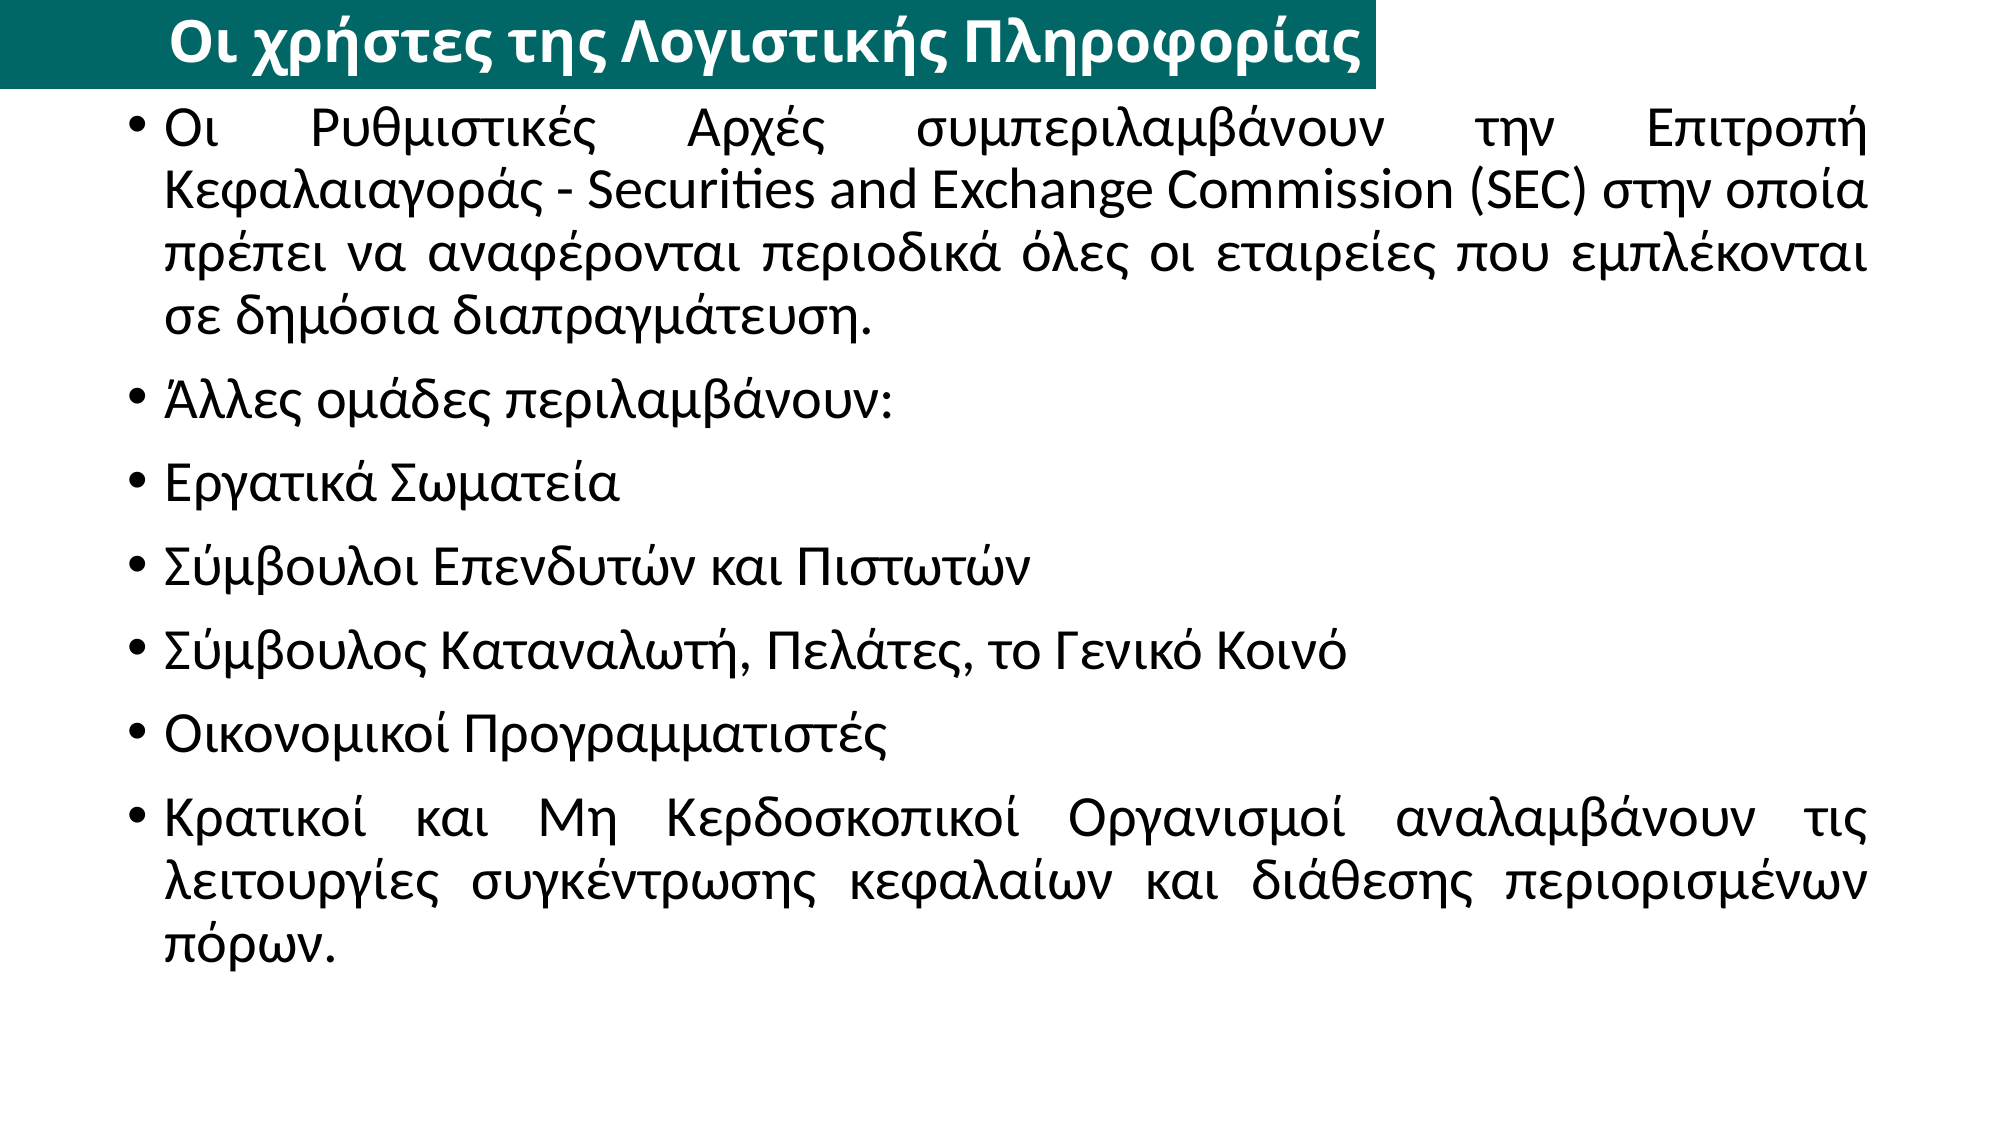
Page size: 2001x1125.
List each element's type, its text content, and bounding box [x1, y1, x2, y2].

list Οι Ρυθμιστικές Αρχές συμπεριλαμβάνουν την Επιτροπή Κεφαλαιαγοράς - Securities and Exchange Commission (SEC) στην οποία πρέπει να αναφέρονται περιοδικά όλες οι εταιρείες που εμπλέκονται σε δημόσια διαπραγμάτευση. Άλλες ομάδες περιλαμβάνουν: Εργατικά Σωματεία Σύμβουλοι Επενδυτών και Πιστωτών Σύμβουλος Καταναλωτή, Πελάτες, το Γενικό Κοινό Οικονομικοί Προγραμματιστές Κρατικοί και Μη Κερδοσκοπικοί Οργανισμοί αναλαμβάνουν τις λειτουργίες συγκέντρωσης κεφαλαίων και διάθεσης περιορισμένων πόρων. [112, 88, 1885, 1125]
title Οι χρήστες της Λογιστικής Πληροφορίας [0, 0, 1376, 89]
